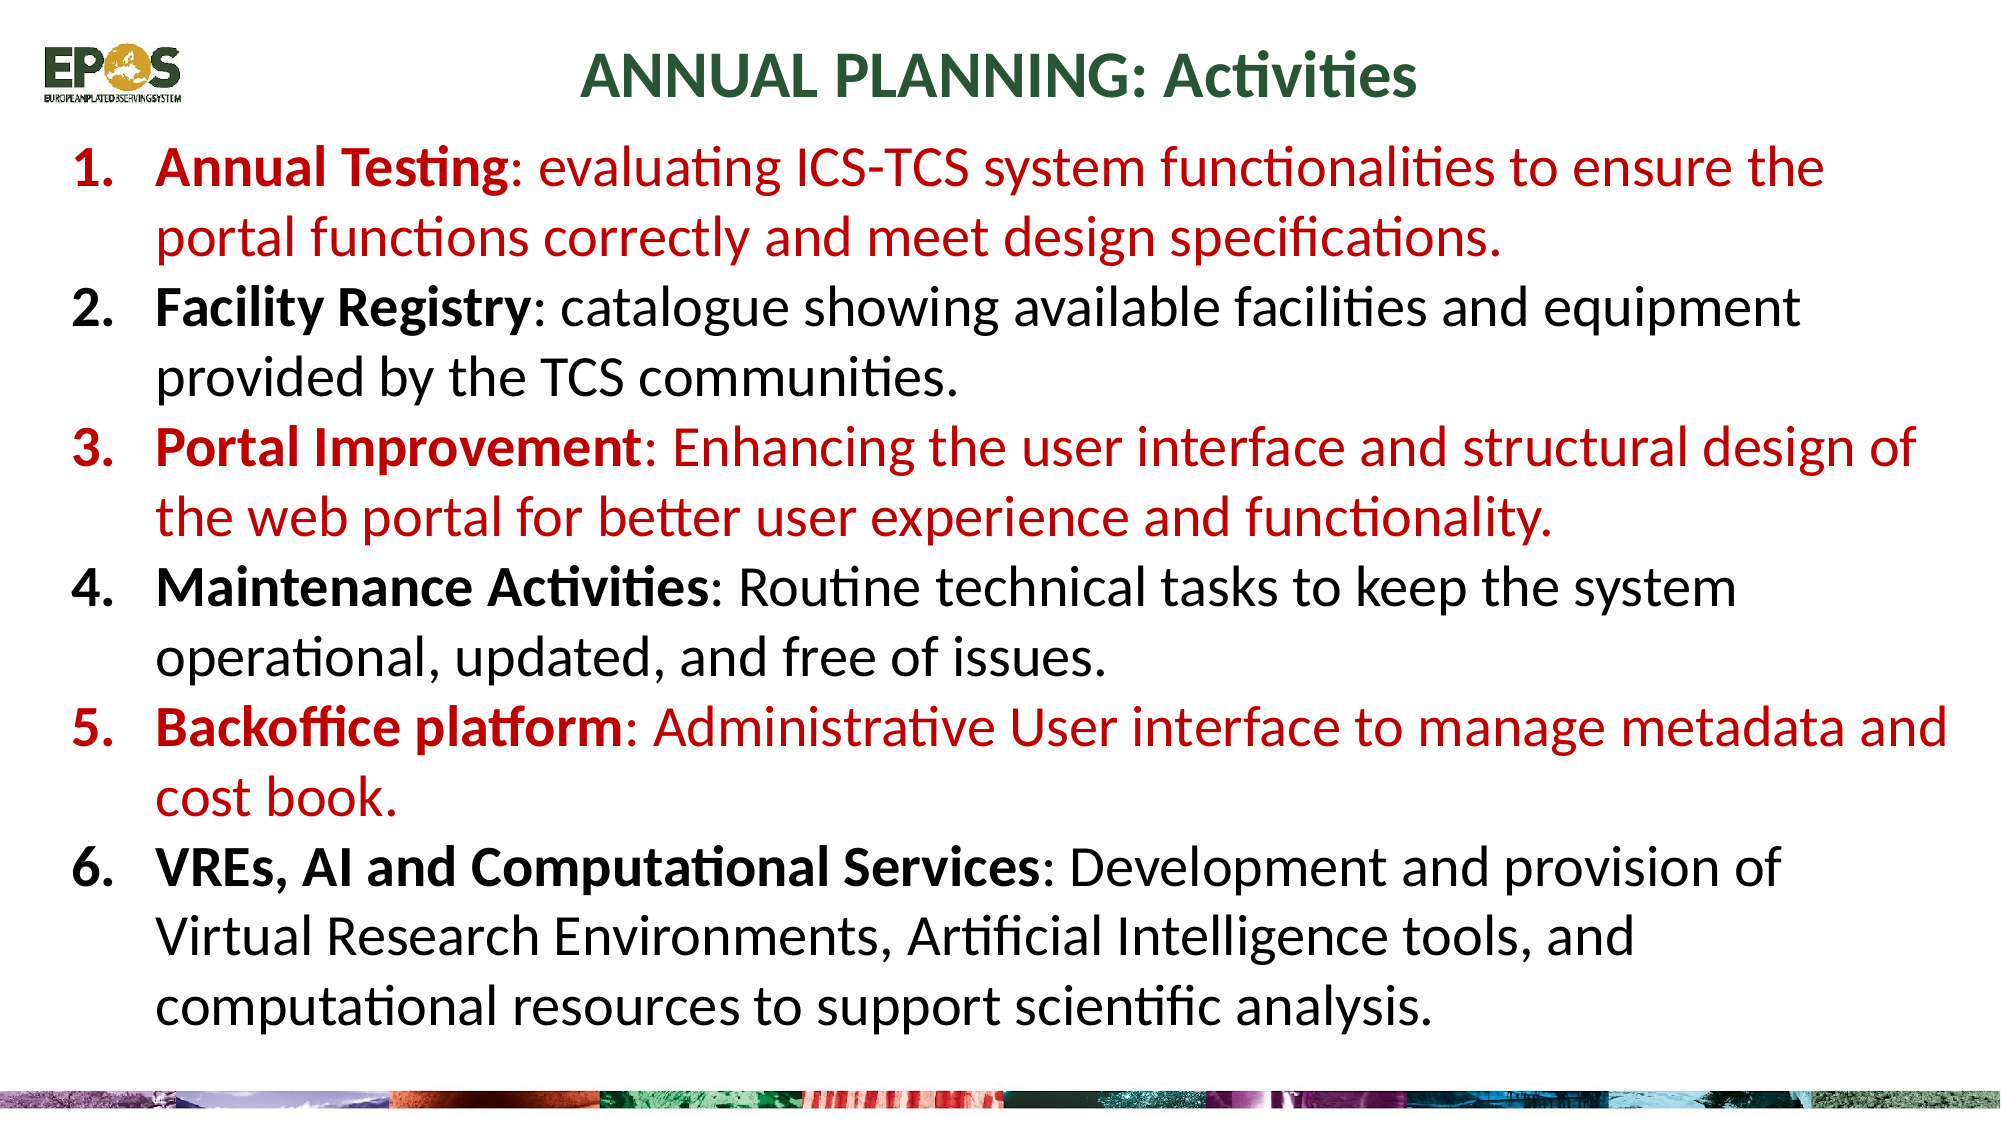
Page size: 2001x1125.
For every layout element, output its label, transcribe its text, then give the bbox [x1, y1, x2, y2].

text_box Annual Testing: evaluating ICS-TCS system functionalities to ensure the portal functions correctly and meet design specifications. Facility Registry: catalogue showing available facilities and equipment provided by the TCS communities. Portal Improvement: Enhancing the user interface and structural design of the web portal for better user experience and functionality. Maintenance Activities: Routine technical tasks to keep the system operational, updated, and free of issues. Backoffice platform: Administrative User interface to manage metadata and cost book. VREs, AI and Computational Services: Development and provision of Virtual Research Environments, Artificial Intelligence tools, and computational resources to support scientific analysis. [56, 120, 1967, 1045]
picture [0, 0, 2001, 1125]
text_box ANNUAL PLANNING: Activities [33, 22, 1967, 118]
